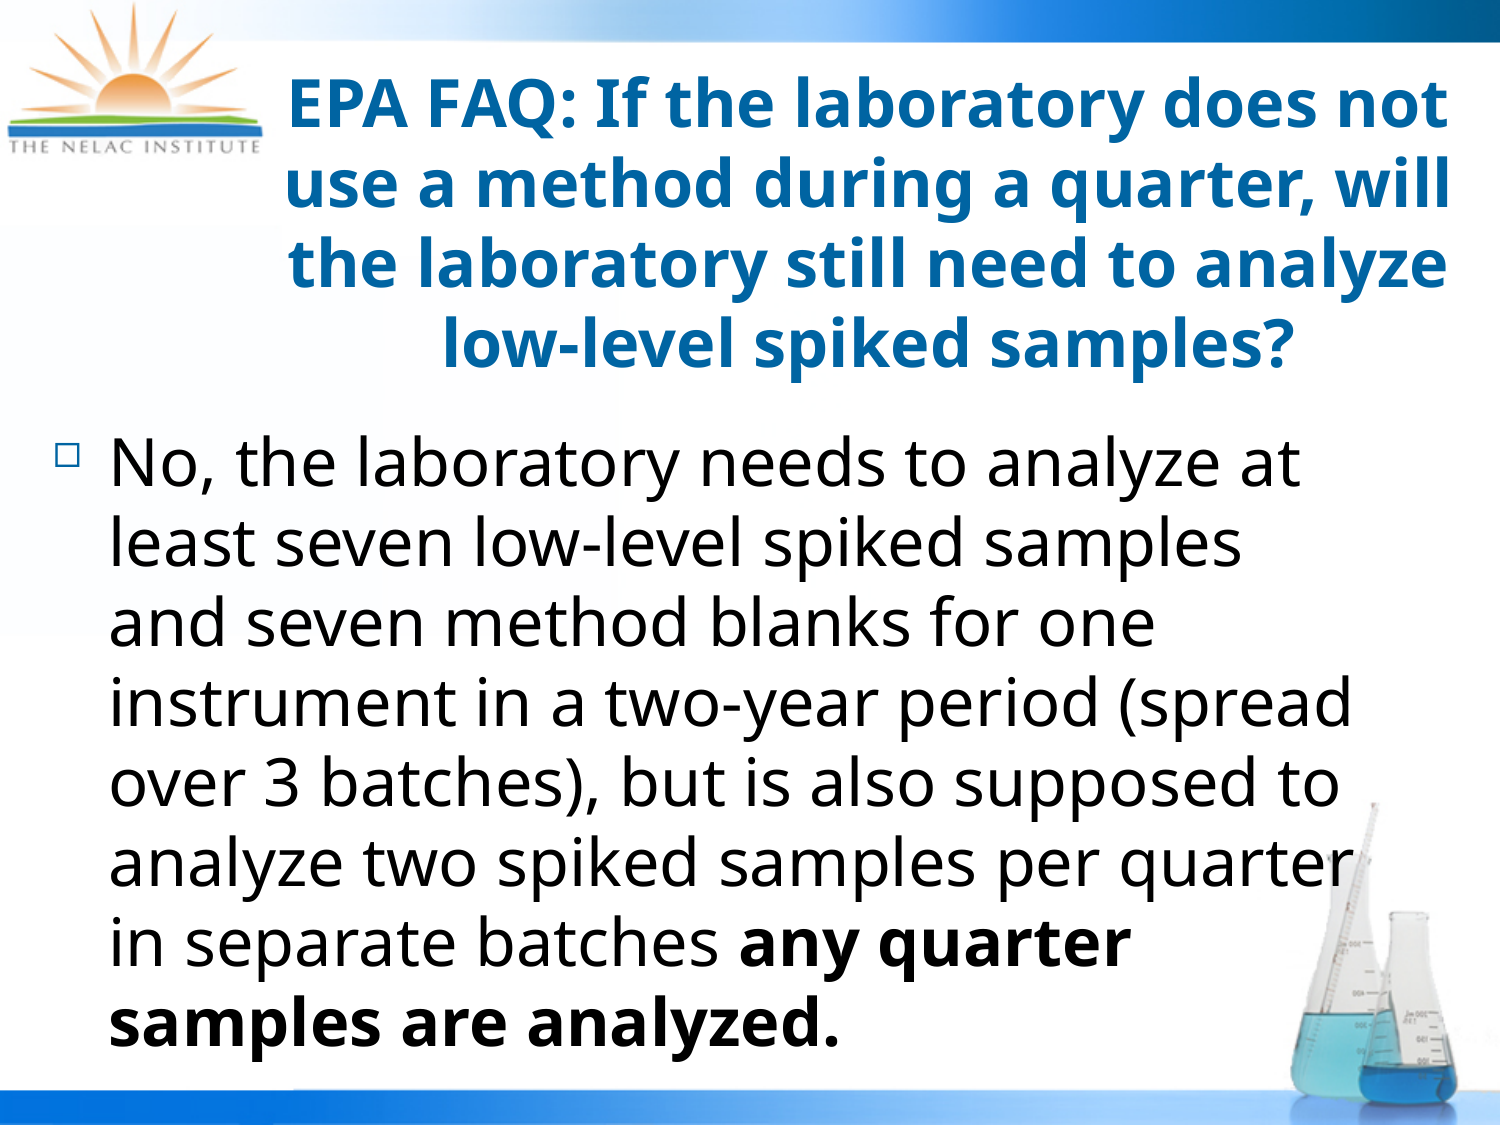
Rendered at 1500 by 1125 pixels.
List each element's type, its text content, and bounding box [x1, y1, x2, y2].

list No, the laboratory needs to analyze at least seven low-level spiked samples and seven method blanks for one instrument in a two-year period (spread over 3 batches), but is also supposed to analyze two spiked samples per quarter in separate batches any quarter samples are analyzed. [37, 412, 1388, 980]
title EPA FAQ: If the laboratory does not use a method during a quarter, will the laboratory still need to analyze low-level spiked samples? [262, 62, 1475, 380]
picture [0, 0, 1500, 1125]
